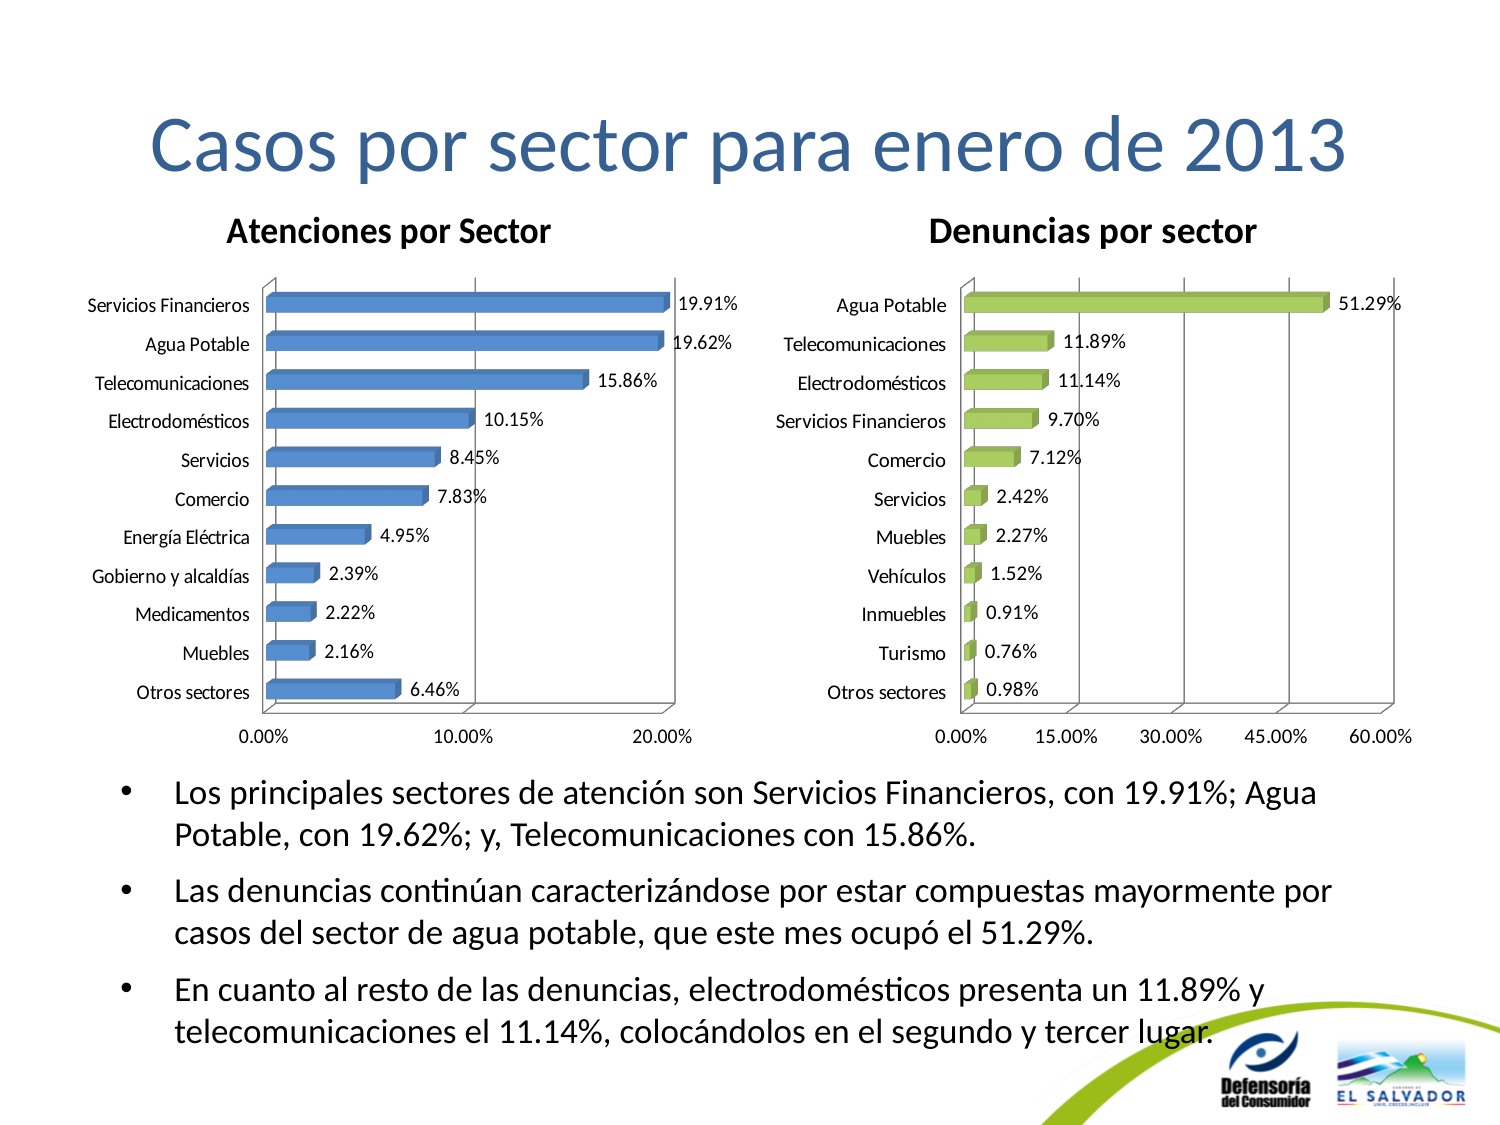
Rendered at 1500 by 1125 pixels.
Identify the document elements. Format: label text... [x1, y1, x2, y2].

picture [1033, 993, 1500, 1125]
chart [74, 184, 738, 762]
title Casos por sector para enero de 2013 [75, 45, 1425, 233]
chart [762, 184, 1426, 762]
text_box Los principales sectores de atención son Servicios Financieros, con 19.91%; Agua Potable, con 19.62%; y, Telecomunicaciones con 15.86%. Las denuncias continúan caracterizándose por estar compuestas mayormente por casos del sector de agua potable, que este mes ocupó el 51.29%. En cuanto al resto de las denuncias, electrodomésticos presenta un 11.89% y telecomunicaciones el 11.14%, colocándolos en el segundo y tercer lugar. [105, 761, 1407, 1067]
